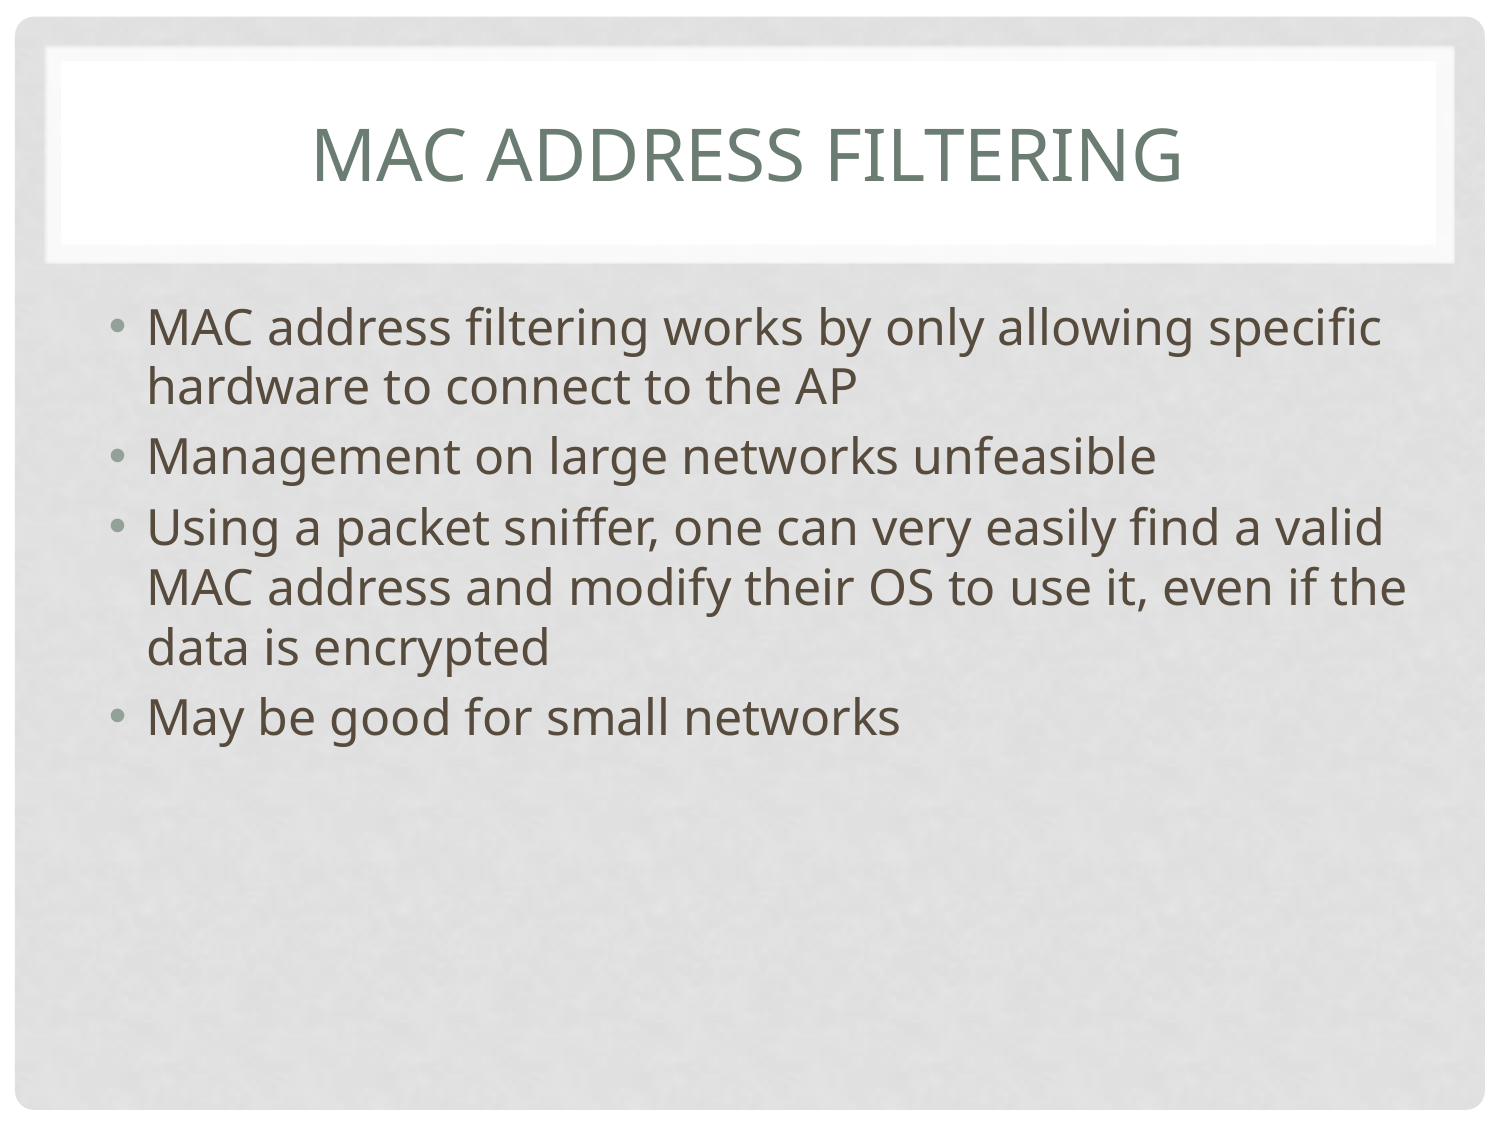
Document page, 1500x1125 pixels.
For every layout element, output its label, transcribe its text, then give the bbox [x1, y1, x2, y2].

list MAC address filtering works by only allowing specific hardware to connect to the AP Management on large networks unfeasible Using a packet sniffer, one can very easily find a valid MAC address and modify their OS to use it, even if the data is encrypted May be good for small networks [75, 287, 1425, 1005]
title MAC address filtering [69, 66, 1425, 238]
